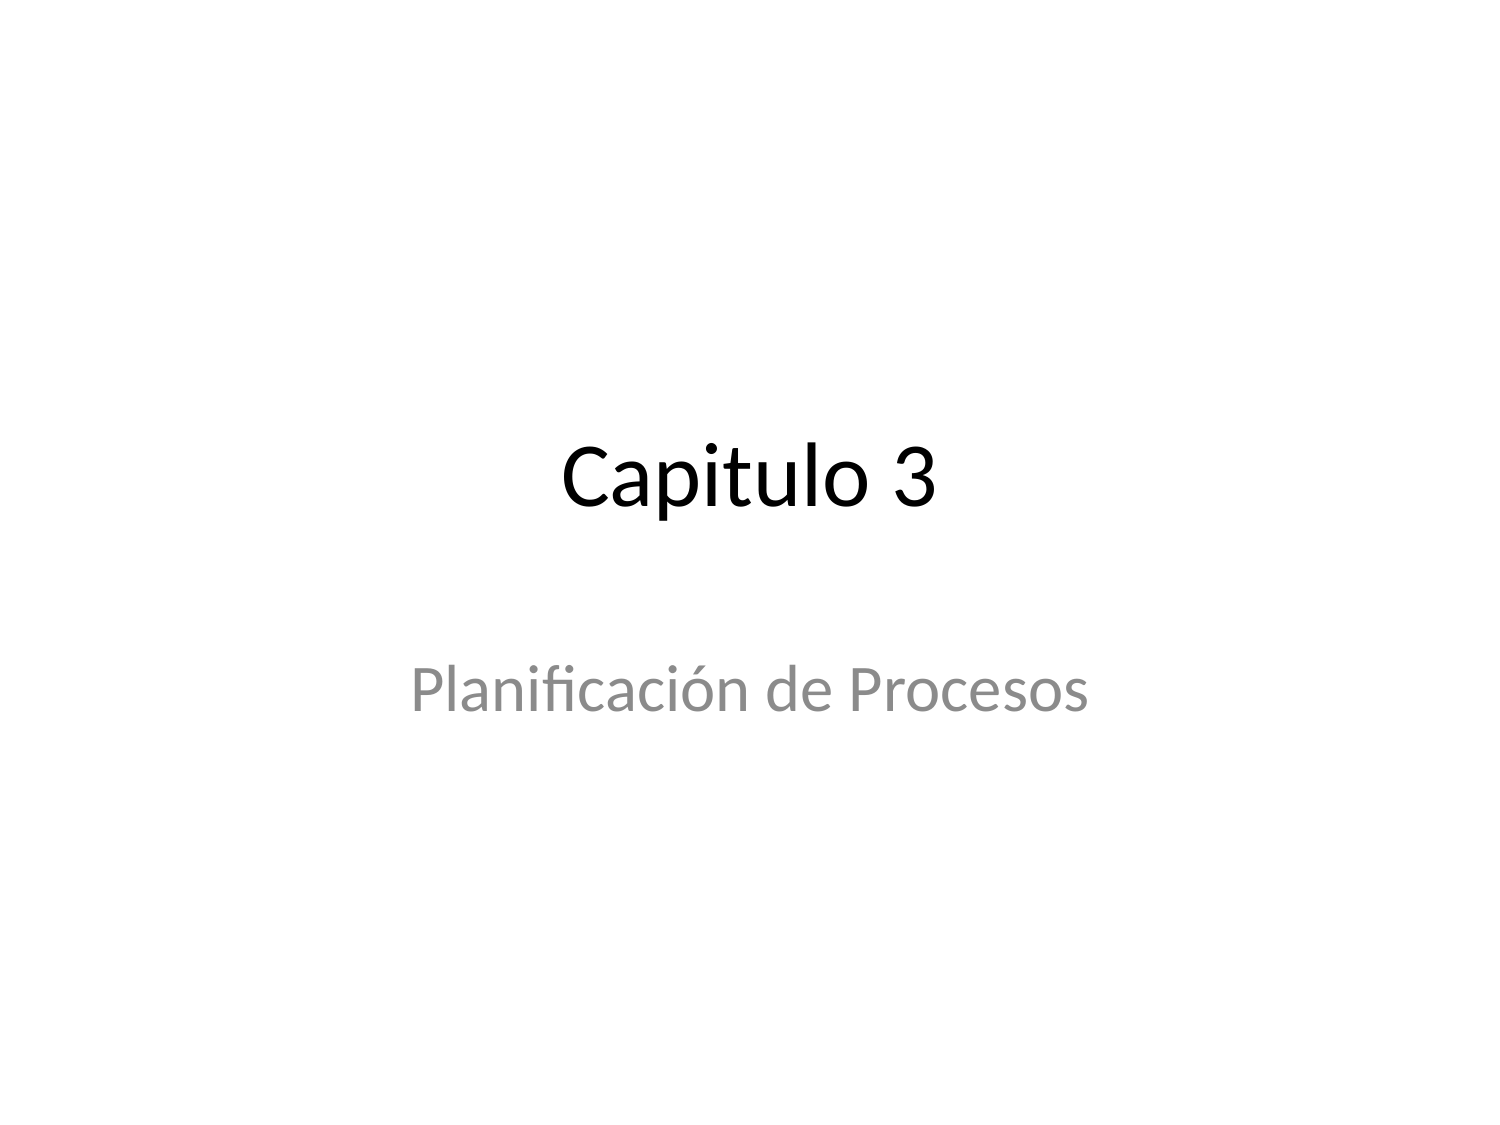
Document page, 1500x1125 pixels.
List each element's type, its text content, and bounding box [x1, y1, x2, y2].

subtitle Planificación de Procesos [225, 637, 1275, 925]
title Capitulo 3 [112, 349, 1388, 591]
